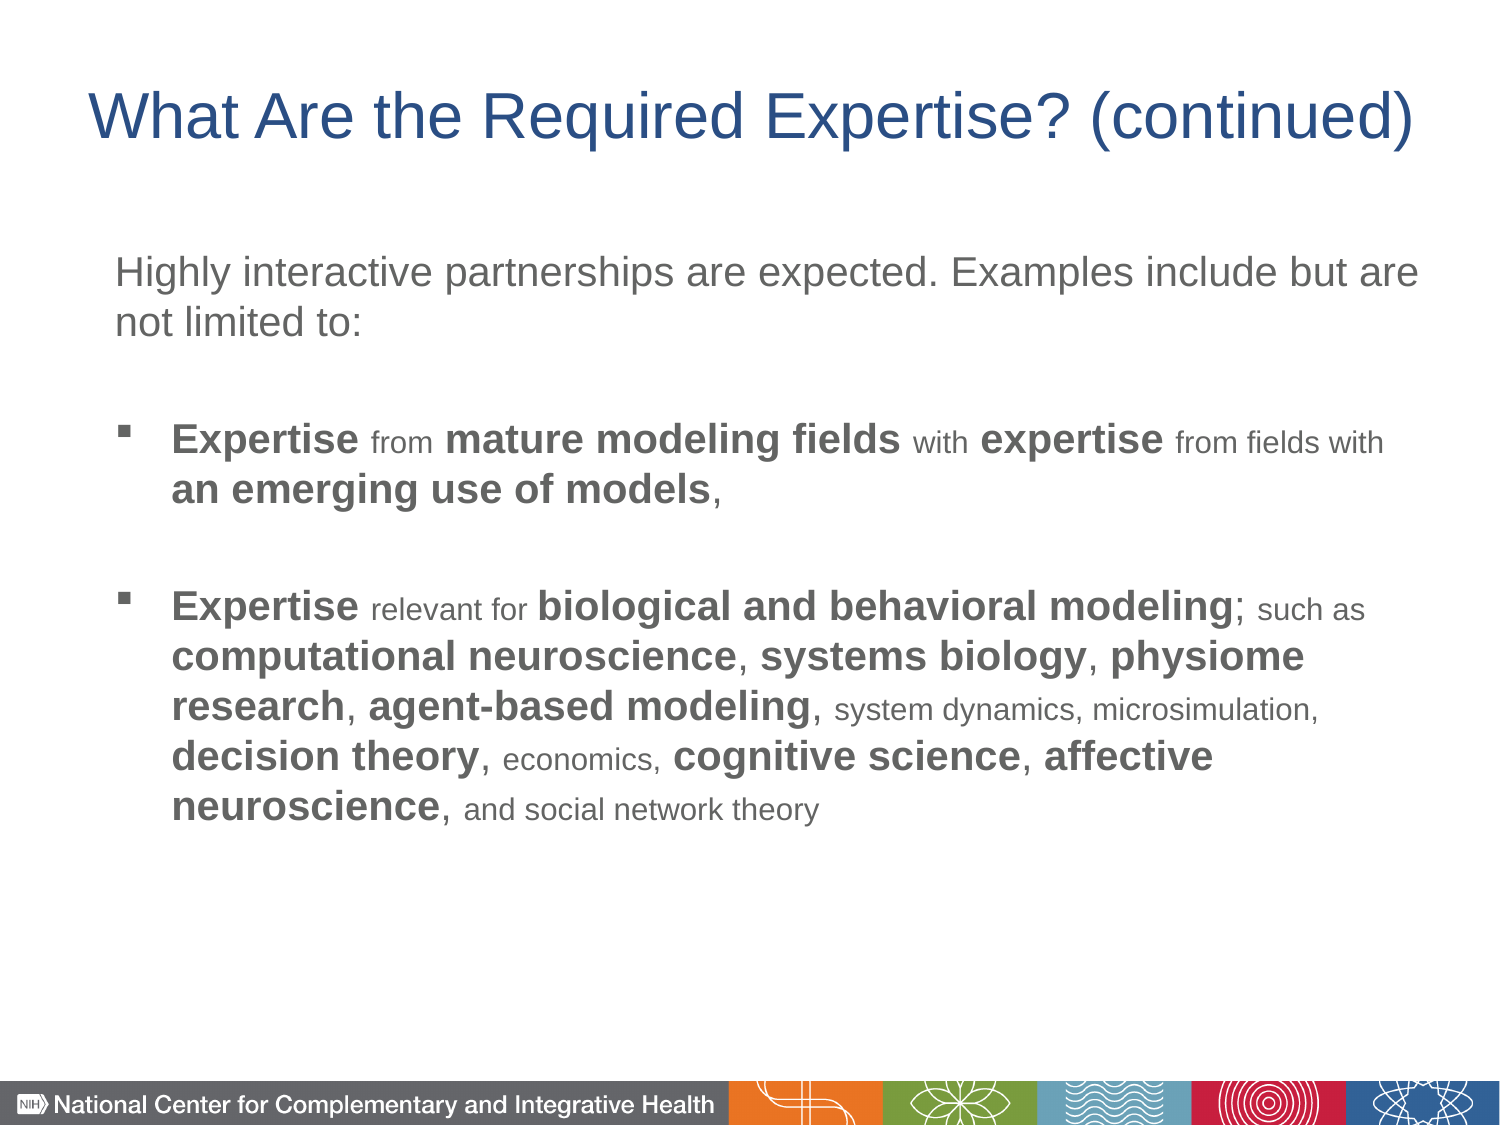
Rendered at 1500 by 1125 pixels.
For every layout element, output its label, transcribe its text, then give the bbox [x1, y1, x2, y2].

title What Are the Required Expertise? (continued) [73, 50, 1463, 238]
picture [0, 1081, 1500, 1125]
list Highly interactive partnerships are expected. Examples include but are not limited to: Expertise from mature modeling fields with expertise from fields with an emerging use of models, Expertise relevant for biological and behavioral modeling; such as computational neuroscience, systems biology, physiome research, agent-based modeling, system dynamics, microsimulation, decision theory, economics, cognitive science, affective neuroscience, and social network theory [99, 237, 1450, 980]
